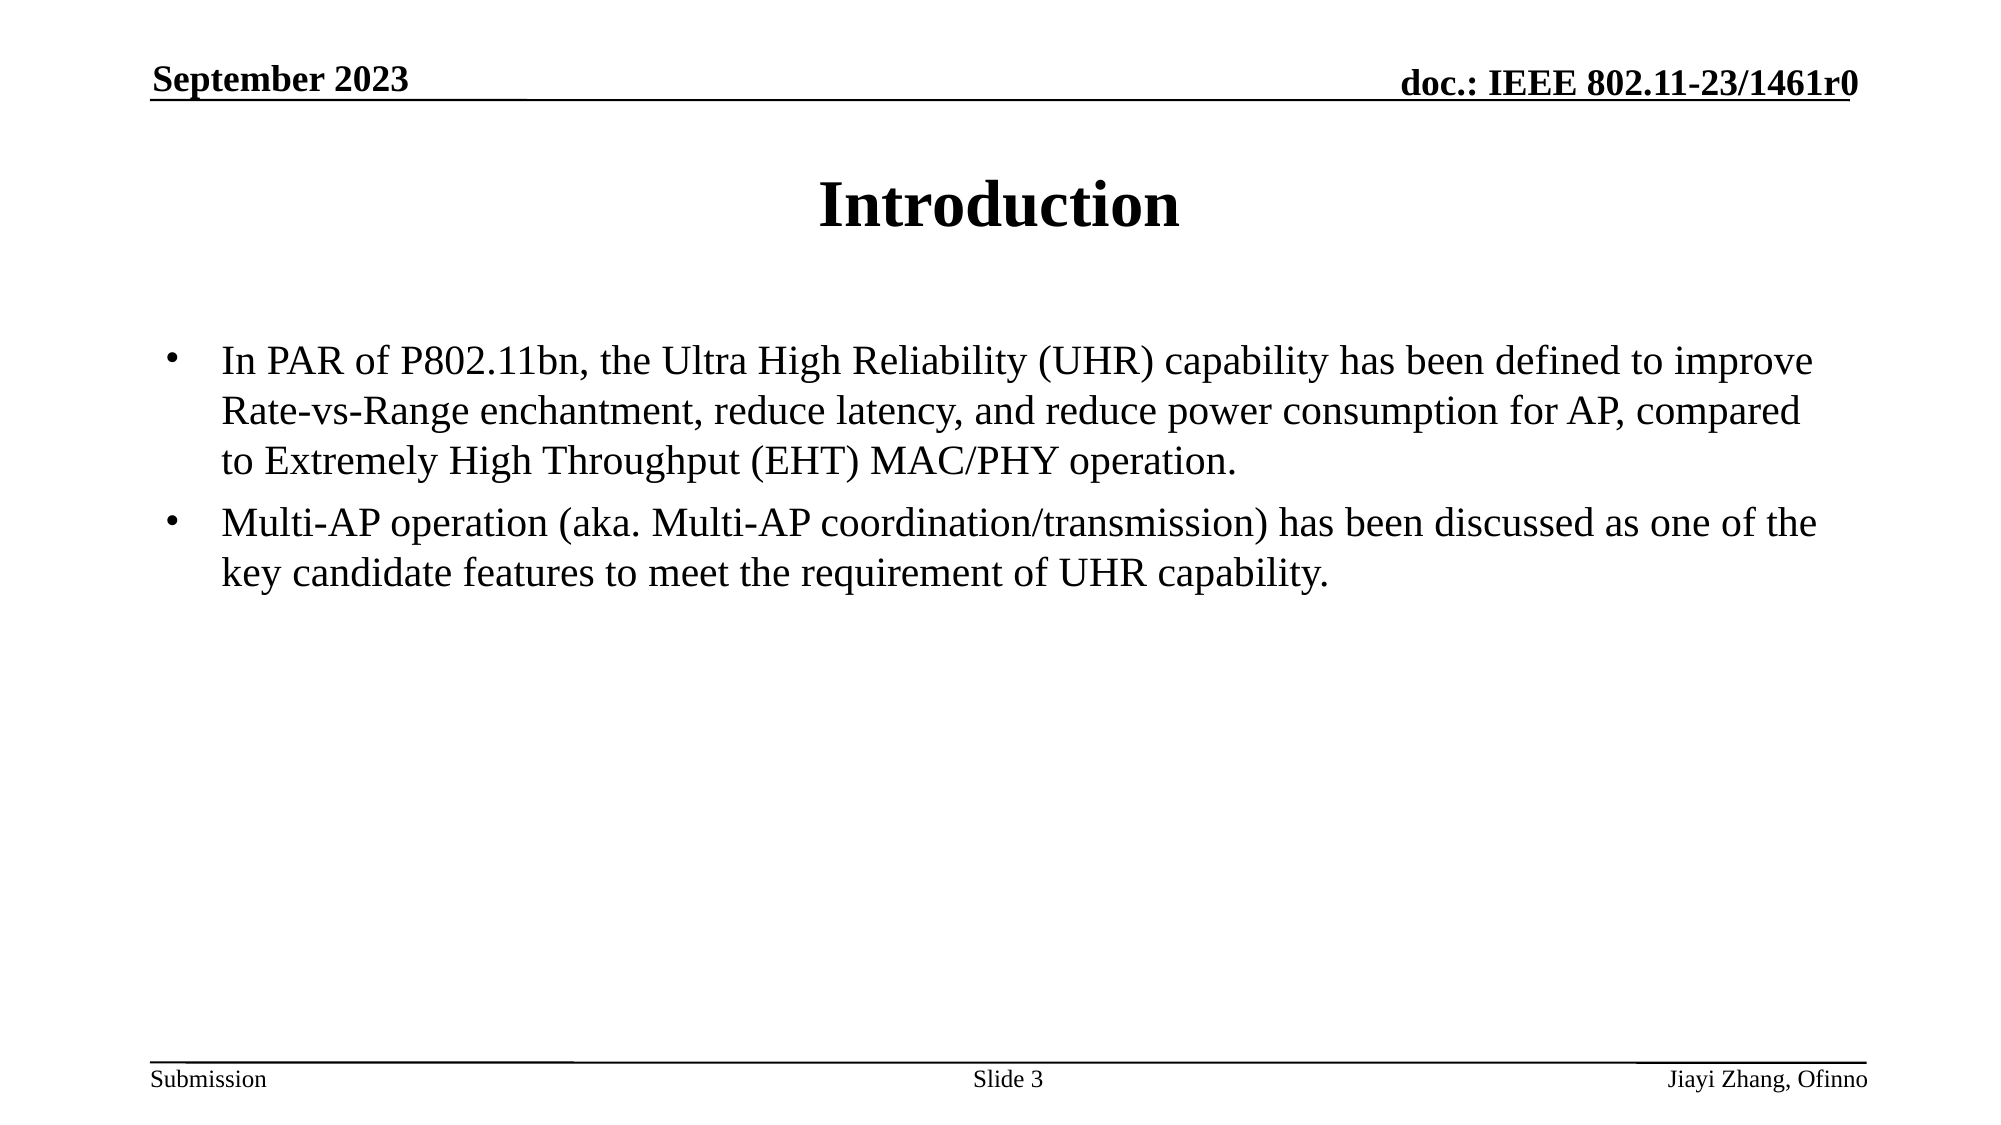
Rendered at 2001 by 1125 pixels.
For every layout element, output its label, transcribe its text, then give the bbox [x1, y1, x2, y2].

footer Jiayi Zhang, Ofinno [1171, 1061, 1869, 1093]
slide_number Slide 3 [950, 1061, 1067, 1123]
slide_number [152, 54, 563, 100]
list In PAR of P802.11bn, the Ultra High Reliability (UHR) capability has been defined to improve Rate-vs-Range enchantment, reduce latency, and reduce power consumption for AP, compared to Extremely High Throughput (EHT) MAC/PHY operation. Multi-AP operation (aka. Multi-AP coordination/transmission) has been discussed as one of the key candidate features to meet the requirement of UHR capability. [149, 324, 1850, 1000]
title Introduction [149, 112, 1850, 288]
